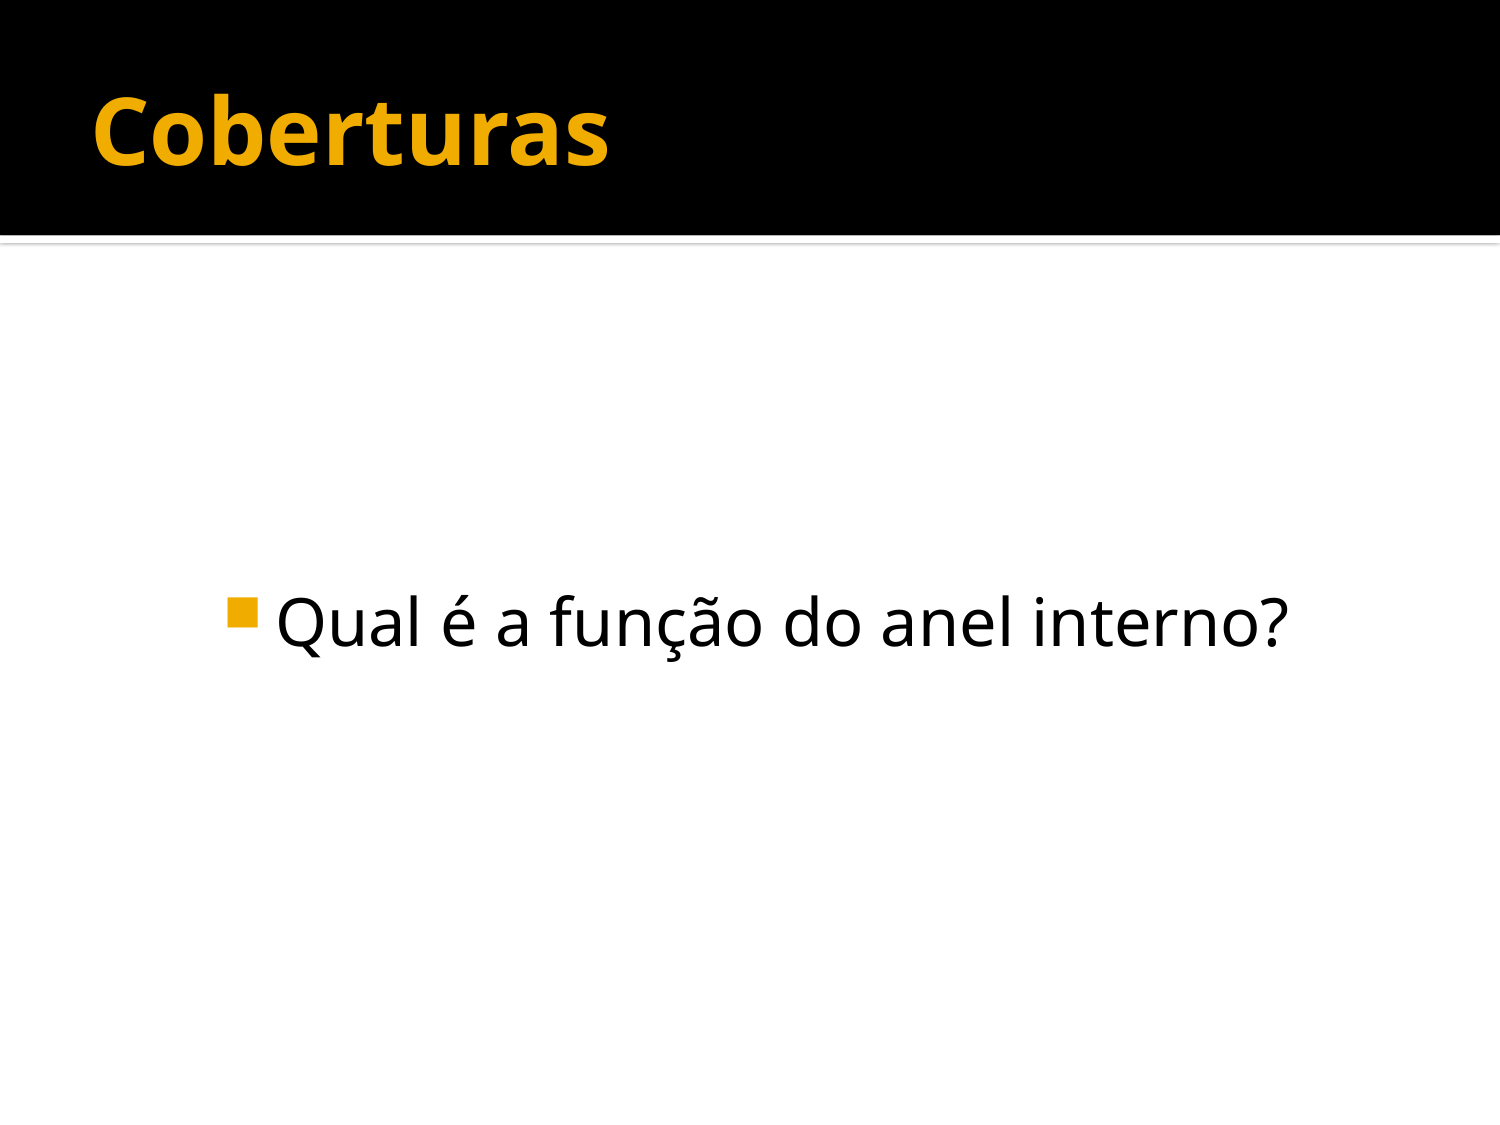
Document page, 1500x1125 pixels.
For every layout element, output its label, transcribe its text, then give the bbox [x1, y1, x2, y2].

list Qual é a função do anel interno? [75, 524, 1425, 716]
title Coberturas [75, 25, 1425, 231]
